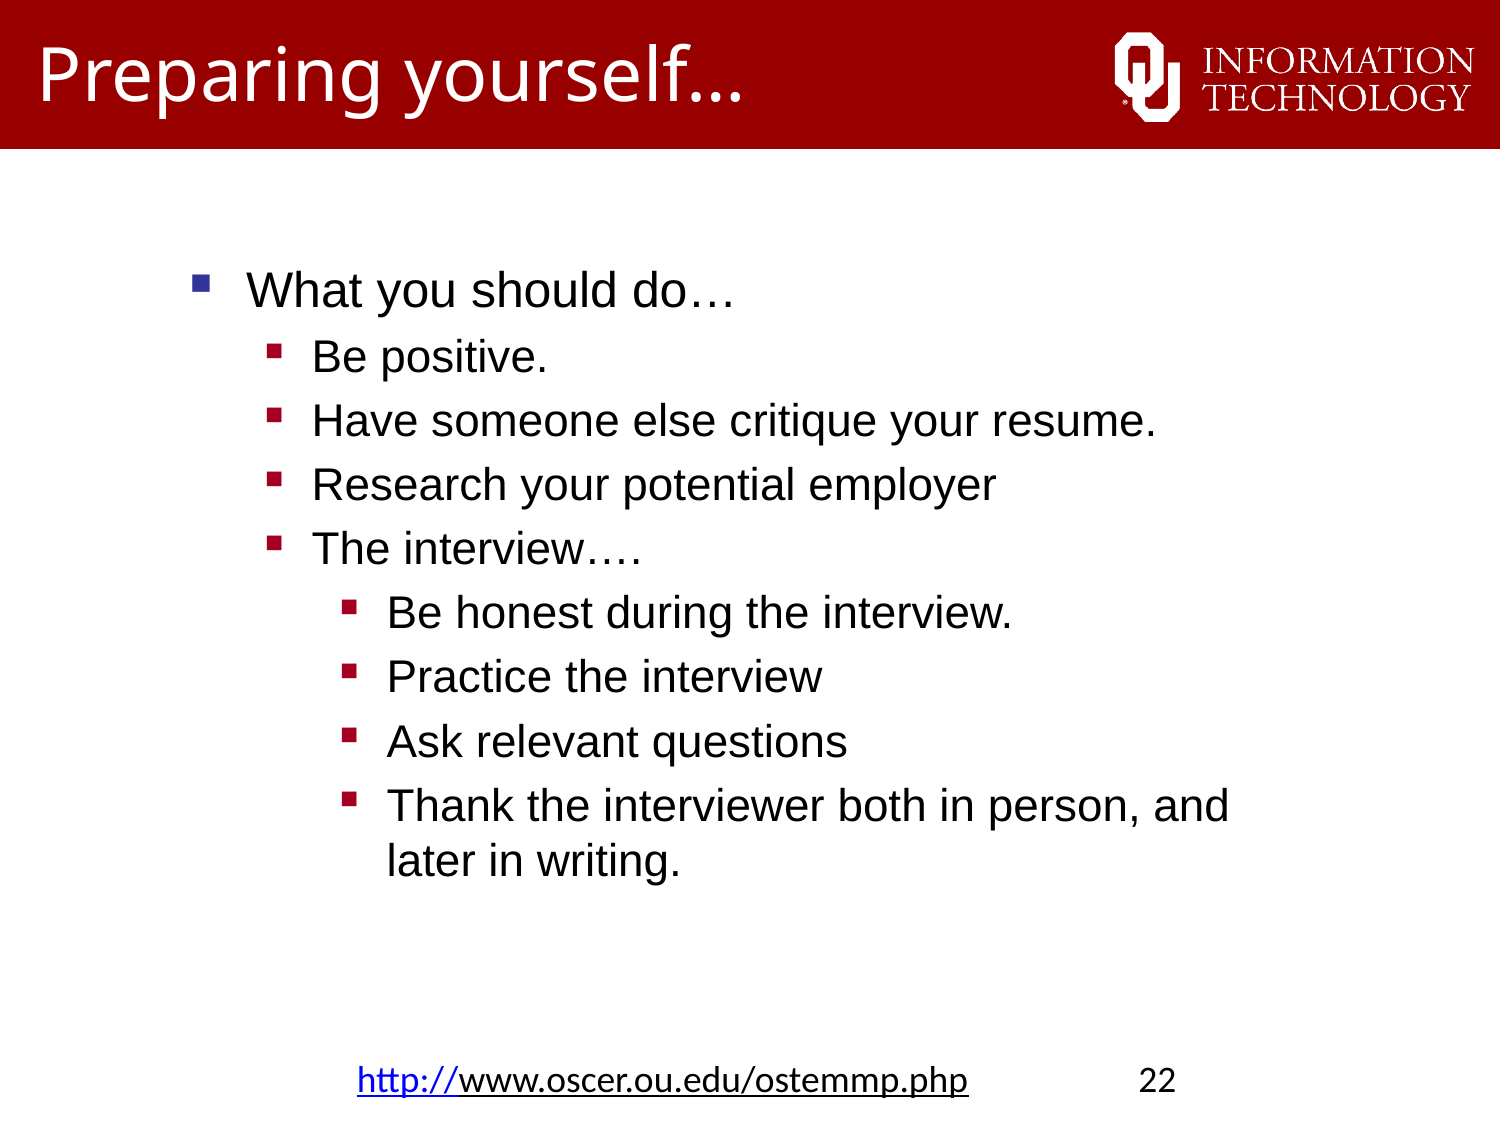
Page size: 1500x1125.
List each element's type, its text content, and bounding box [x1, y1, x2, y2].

text_box What you should do… Be positive. Have someone else critique your resume. Research your potential employer The interview…. Be honest during the interview. Practice the interview Ask relevant questions Thank the interviewer both in person, and later in writing. [174, 249, 1250, 1022]
title Preparing yourself… [21, 19, 1301, 131]
text_box http://www.oscer.ou.edu/ostemmp.php 22 [342, 1047, 1192, 1108]
picture [0, 0, 1500, 278]
